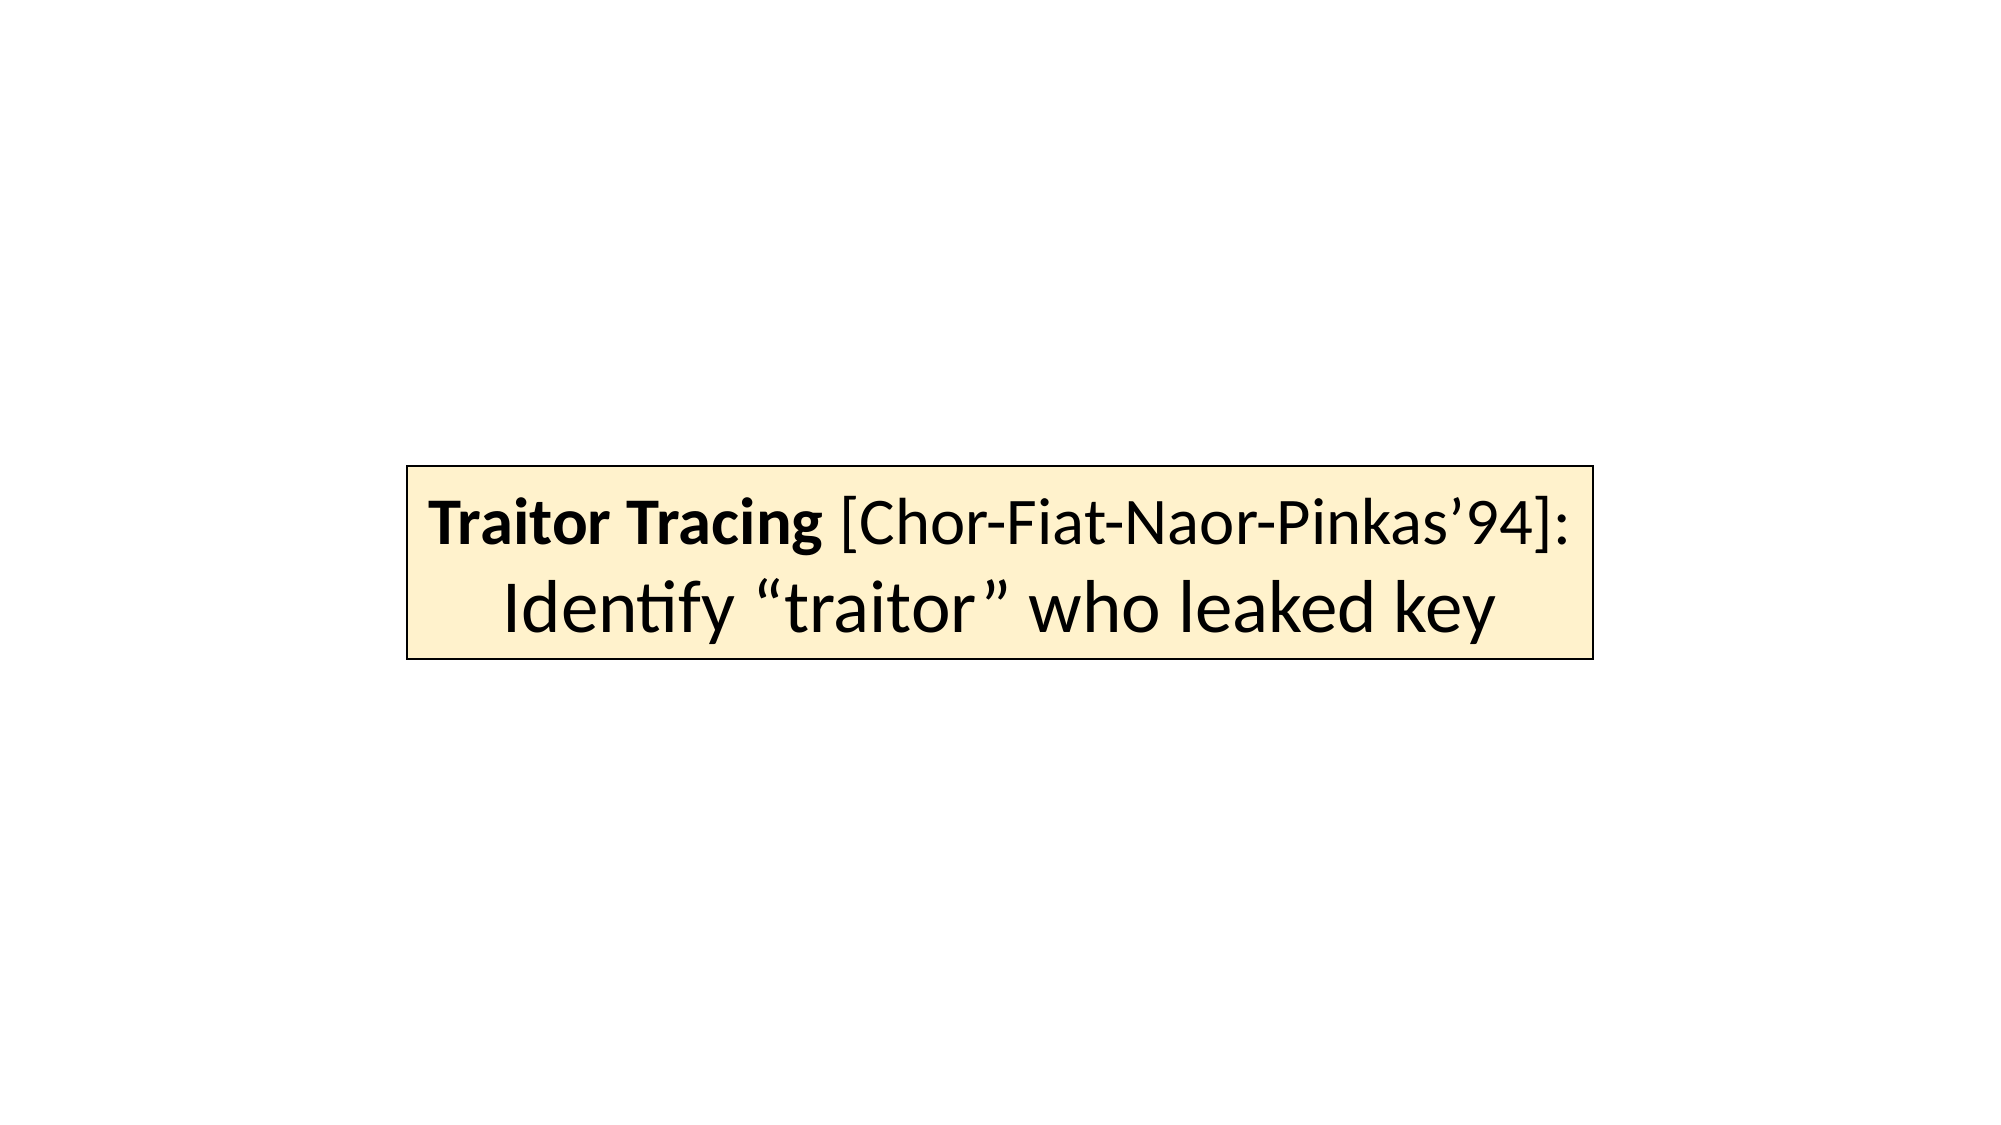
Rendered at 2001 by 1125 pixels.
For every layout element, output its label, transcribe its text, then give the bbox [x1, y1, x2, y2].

text_box Traitor Tracing [Chor-Fiat-Naor-Pinkas’94]: Identify “traitor” who leaked key [406, 465, 1594, 660]
